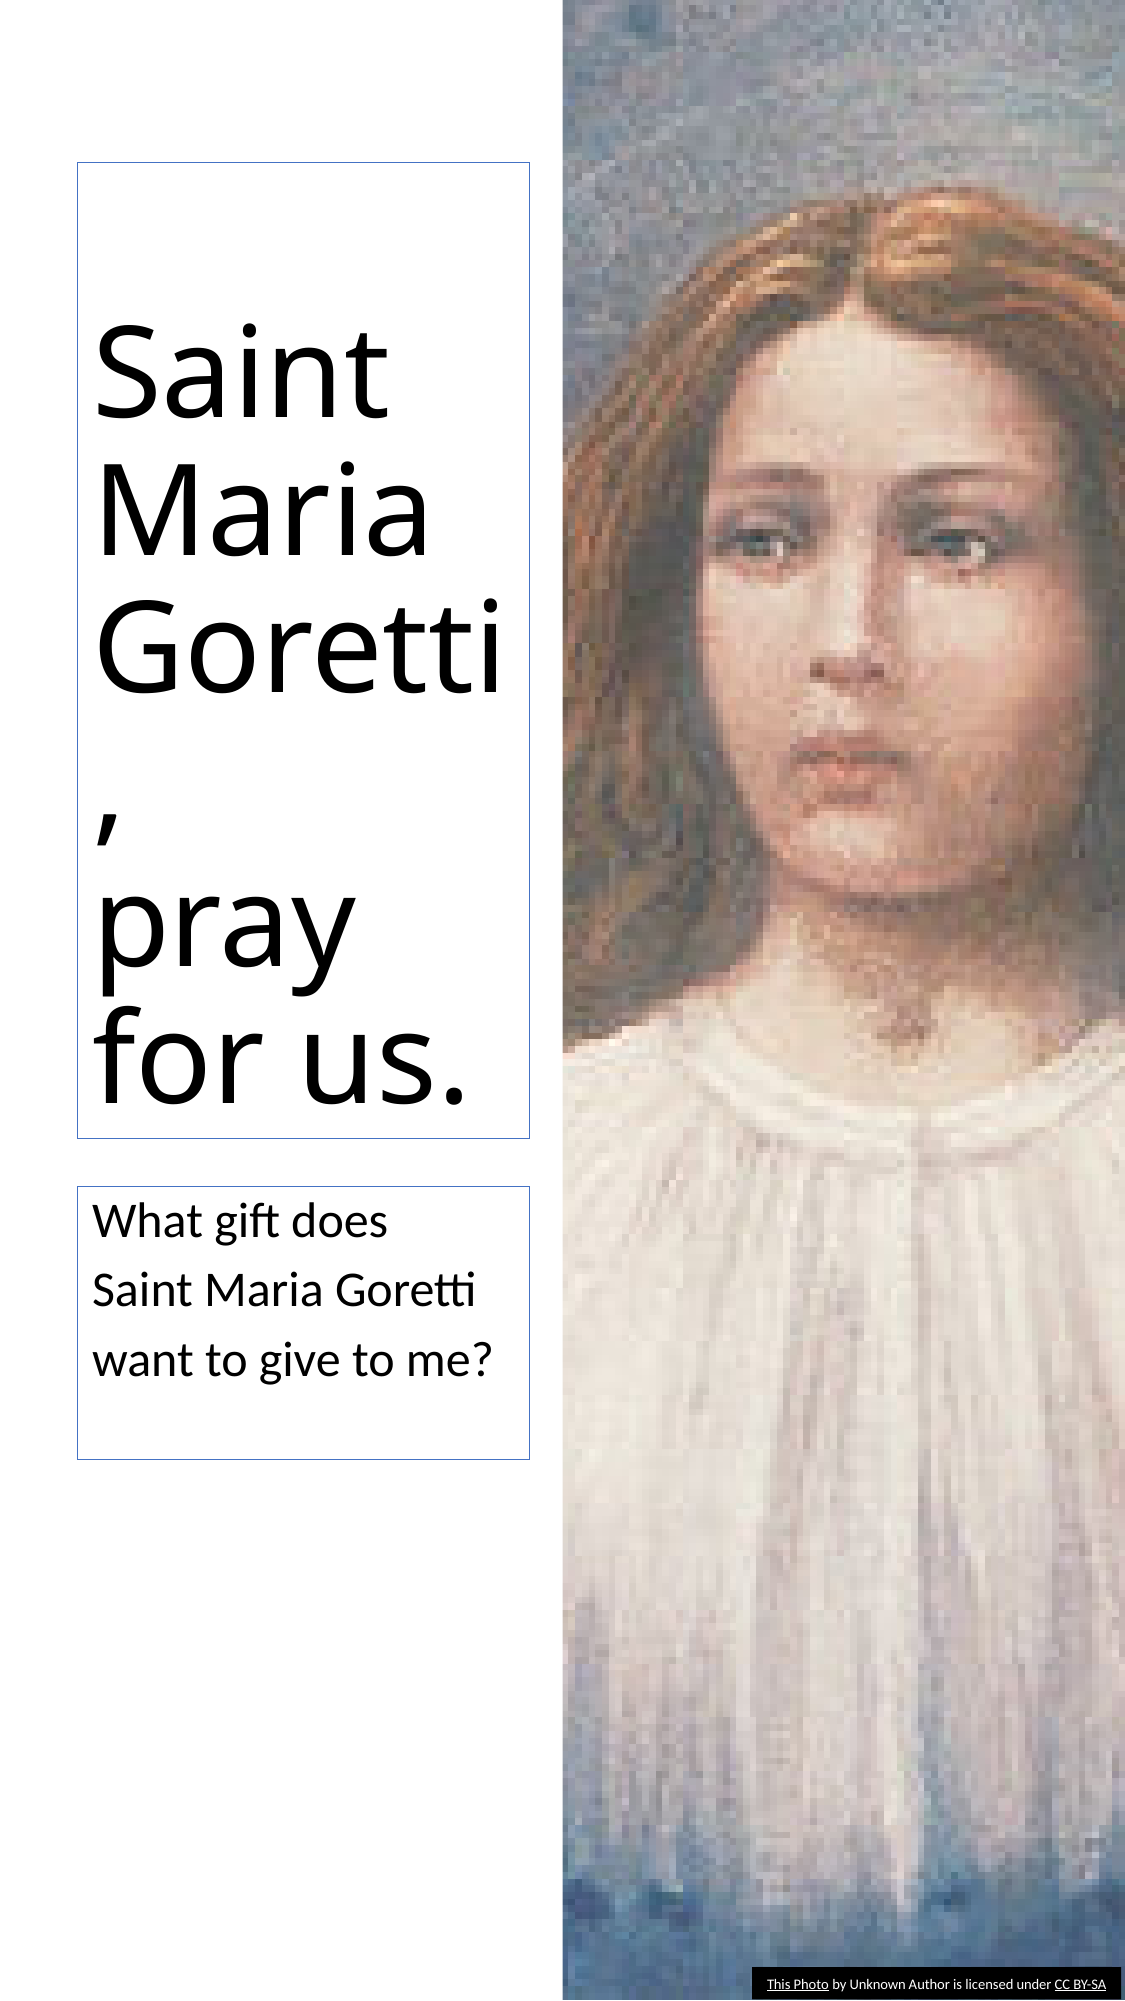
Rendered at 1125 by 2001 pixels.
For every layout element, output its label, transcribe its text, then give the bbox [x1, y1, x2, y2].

title Saint Maria Goretti, pray for us. [77, 162, 530, 1139]
picture [562, 0, 1125, 2000]
subtitle What gift does Saint Maria Goretti want to give to me? [77, 1186, 530, 1460]
